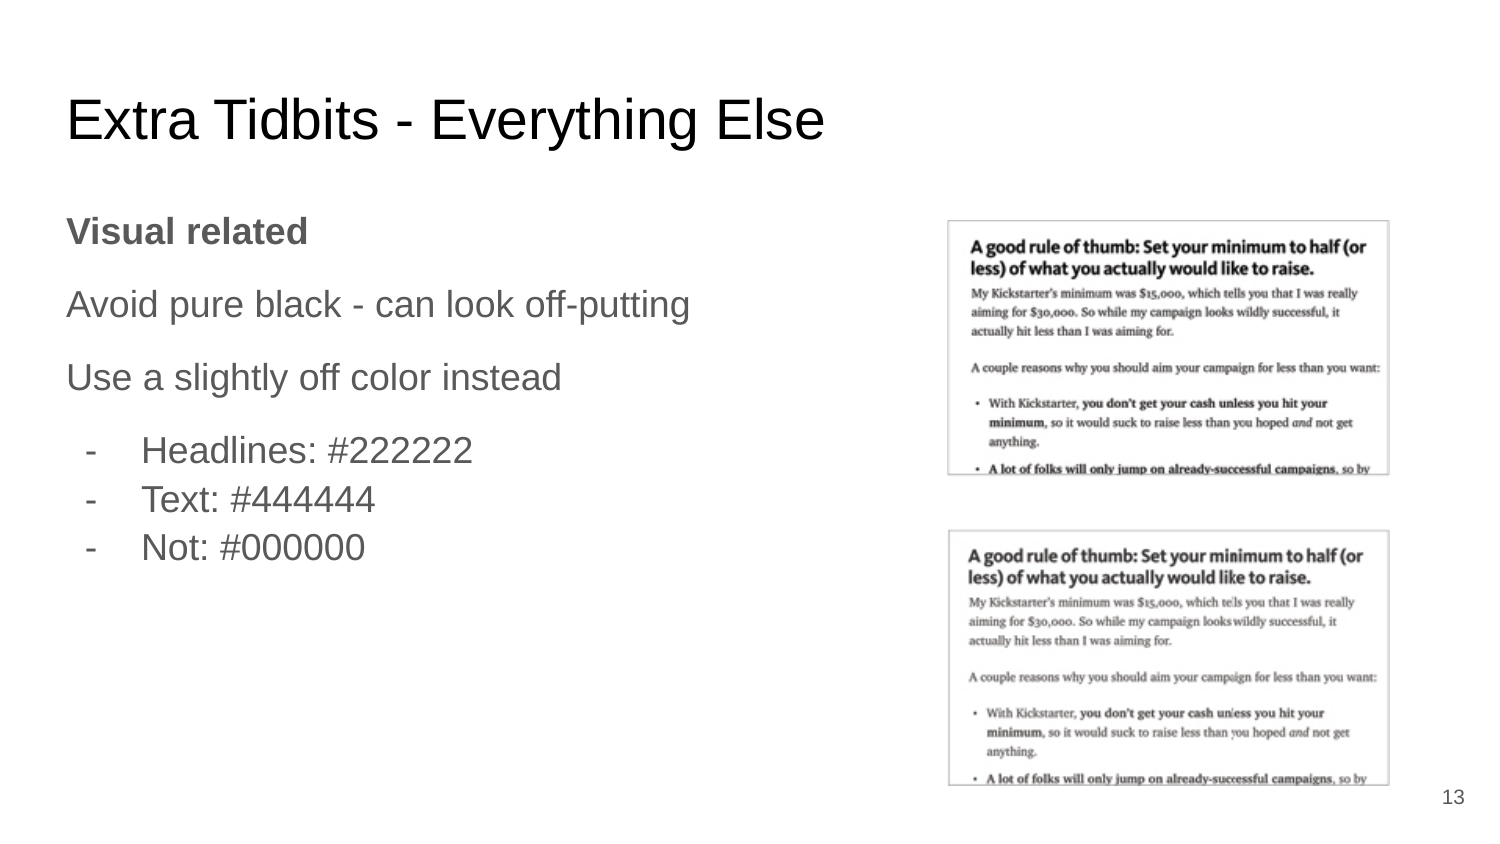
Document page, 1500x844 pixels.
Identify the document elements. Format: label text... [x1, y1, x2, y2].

picture [947, 529, 1391, 787]
slide_number ‹#› [1389, 764, 1480, 830]
picture [947, 219, 1391, 477]
title Extra Tidbits - Everything Else [51, 72, 1449, 167]
list Visual related Avoid pure black - can look off-putting Use a slightly off color instead Headlines: #222222 Text: #444444 Not: #000000 [51, 189, 1449, 750]
